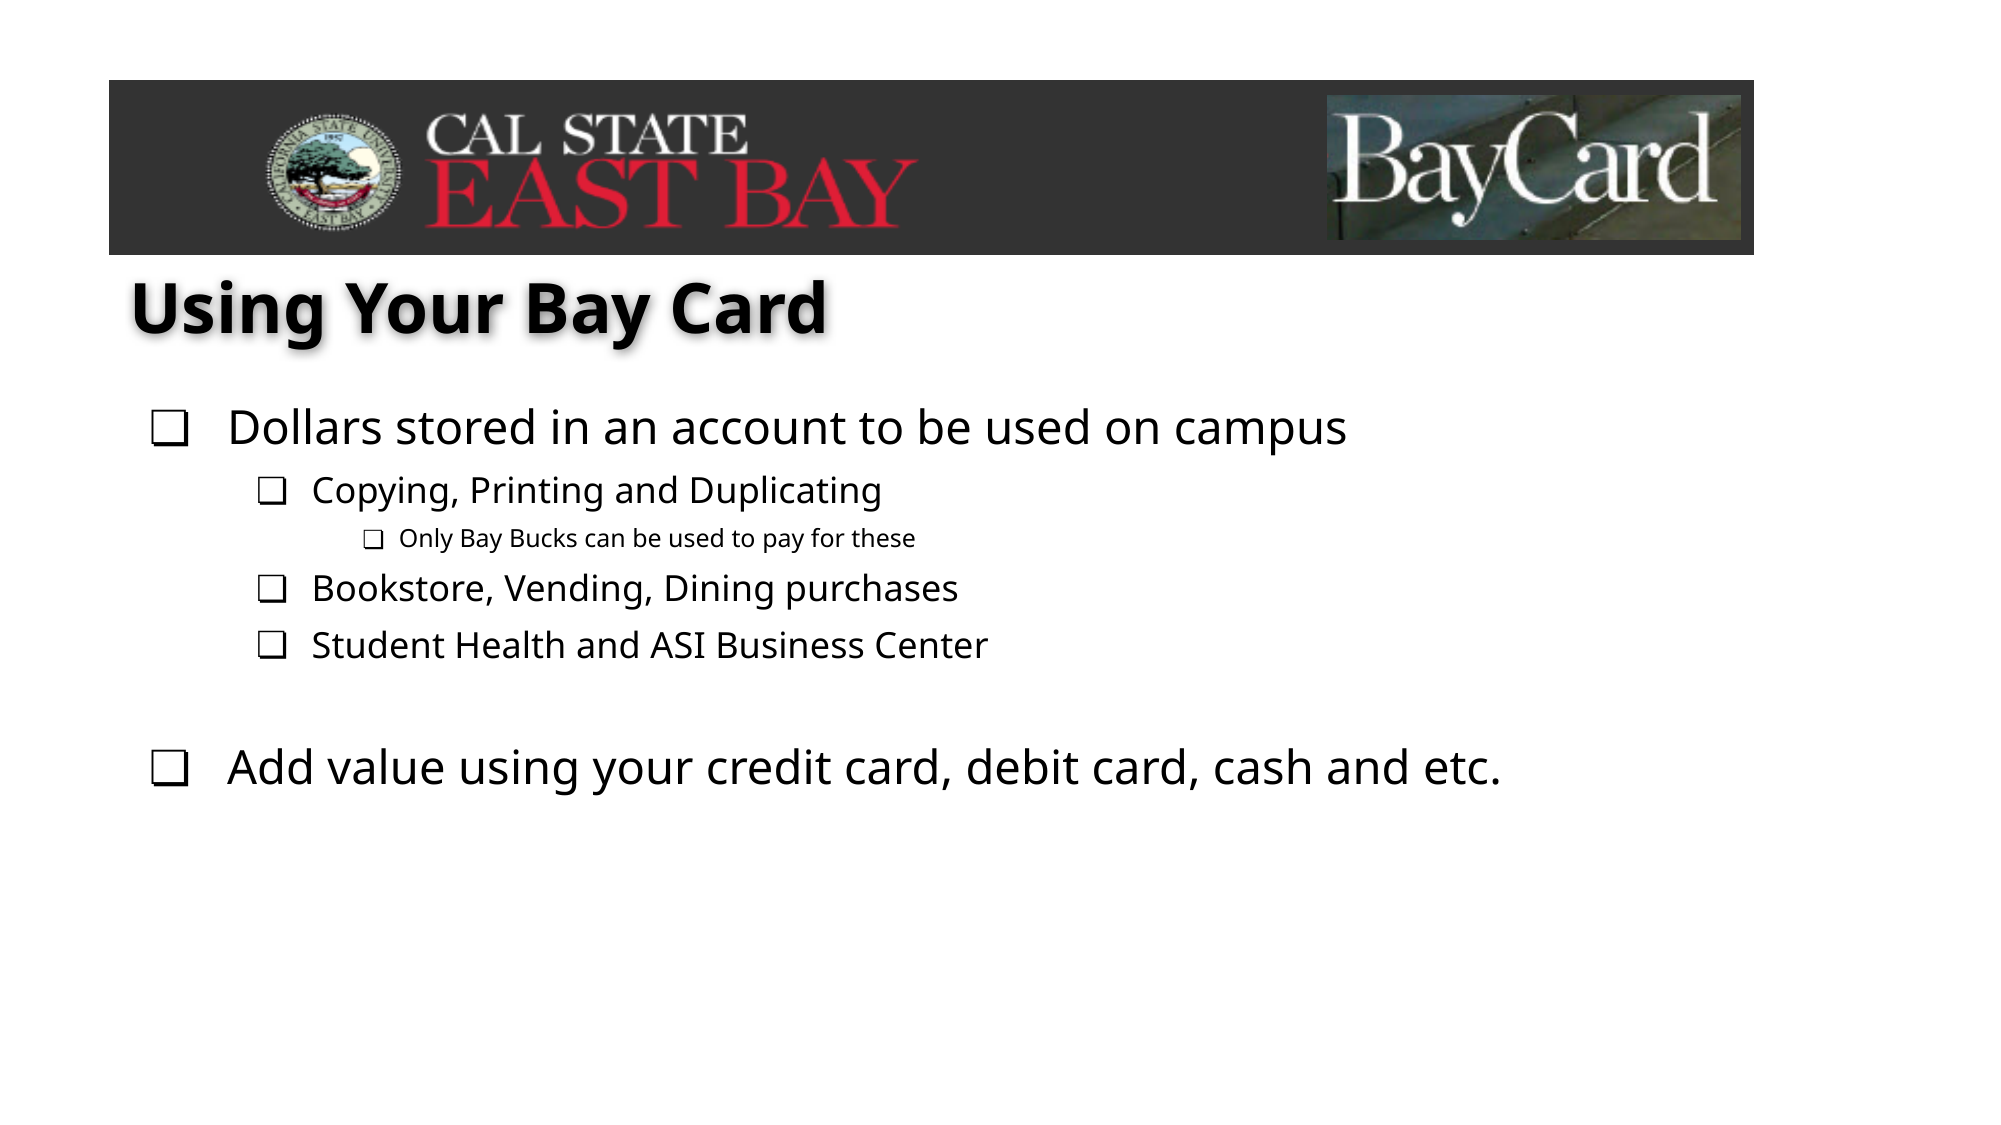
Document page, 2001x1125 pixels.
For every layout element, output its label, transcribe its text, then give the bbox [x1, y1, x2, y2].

text_box Using Your Bay Card [109, 269, 1680, 358]
picture [108, 80, 1754, 255]
text_box Dollars stored in an account to be used on campus Copying, Printing and Duplicating Only Bay Bucks can be used to pay for these Bookstore, Vending, Dining purchases Student Health and ASI Business Center Add value using your credit card, debit card, cash and etc. [129, 387, 1584, 859]
